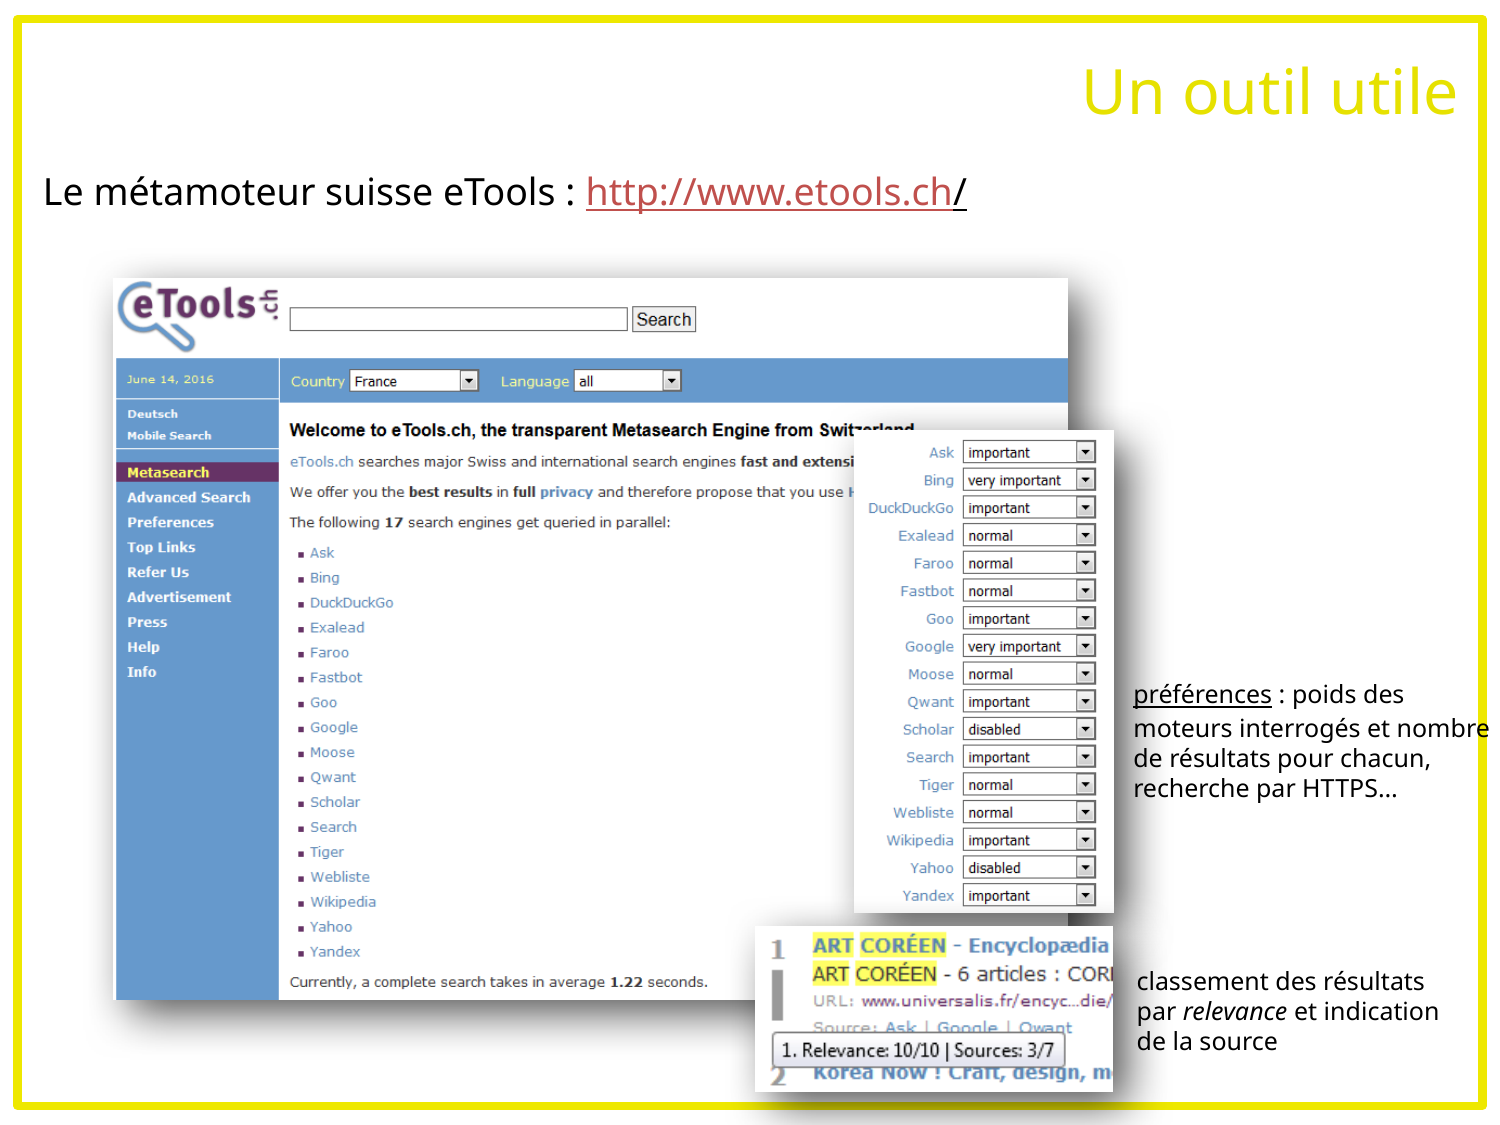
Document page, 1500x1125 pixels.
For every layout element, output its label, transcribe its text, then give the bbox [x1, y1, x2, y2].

text_box Adwords Google [1144, 958, 1154, 1063]
text_box préférences : poids des moteurs interrogés et nombre de résultats pour chacun, recherche par HTTPS… [1163, 671, 1500, 811]
text_box Google est-il en train de tuer la recherche « organique » au profit de ses seuls produits ? cf. problèmes avec la Commission européenne pour abus de position dominante (,04/2013) et le Sénat (05/2016) cf. nouvelle interface ordinateur (05/2016) [102, 267, 1155, 1108]
picture [113, 278, 1114, 1093]
text_box Le métamoteur suisse eTools : http://www.etools.ch/ [18, 160, 992, 227]
title Un outil utile [123, 30, 1474, 149]
text_box Google maps [1148, 671, 1155, 811]
text_box classement des résultats par relevance et indication de la source [1162, 958, 1473, 1063]
text_box [16, 17, 1484, 1108]
